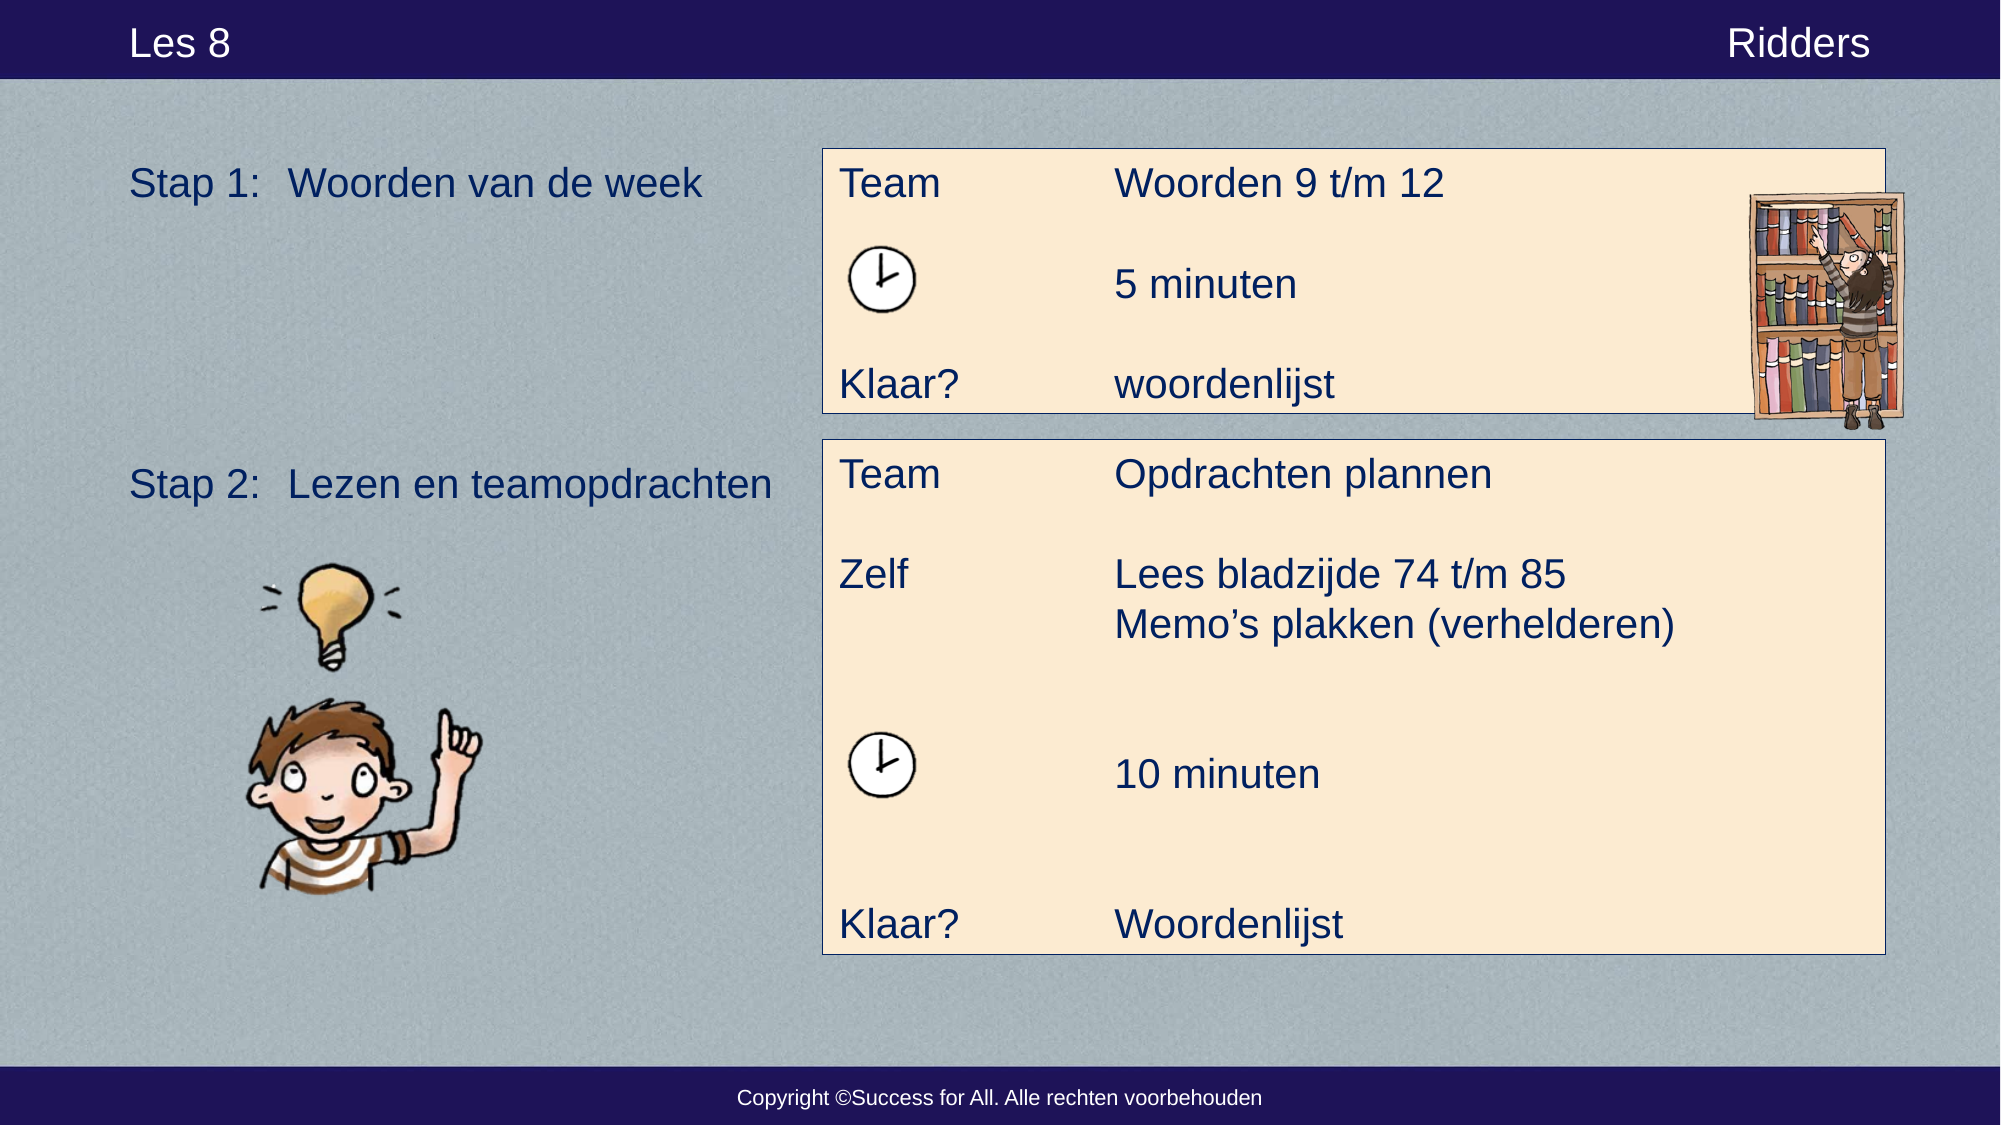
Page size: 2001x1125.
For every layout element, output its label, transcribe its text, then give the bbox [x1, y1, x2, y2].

text_box Les 8 [114, 8, 354, 73]
text_box Team Woorden 9 t/m 12 5 minuten Klaar? woordenlijst [822, 148, 1886, 414]
picture [0, 0, 2001, 1125]
text_box Stap 1: Woorden van de week Stap 2: Lezen en teamopdrachten [114, 148, 907, 564]
text_box Team Opdrachten plannen Zelf Lees bladzijde 74 t/m 85 Memo’s plakken (verhelderen) 10 minuten Klaar? Woordenlijst [822, 439, 1886, 955]
text_box Ridders [999, 8, 1886, 73]
text_box Copyright ©Success for All. Alle rechten voorbehouden [0, 1076, 2000, 1125]
